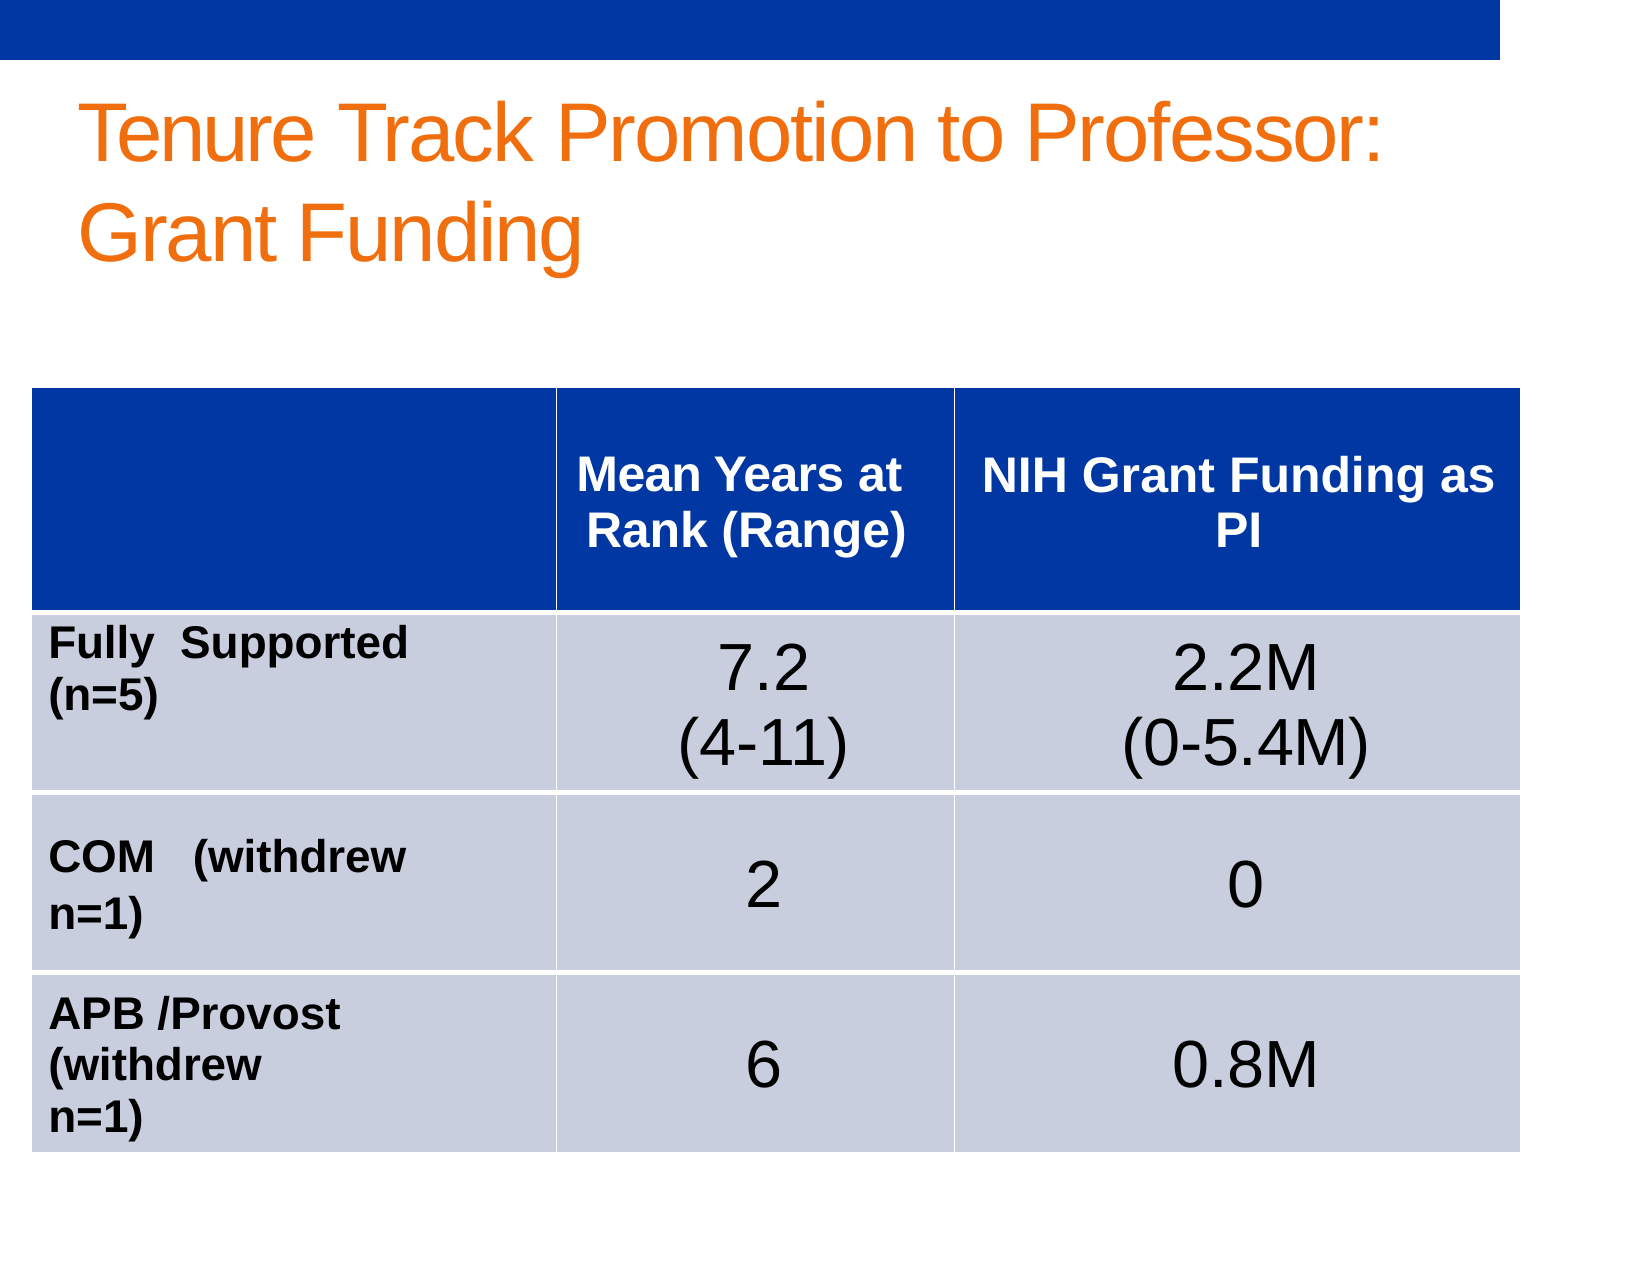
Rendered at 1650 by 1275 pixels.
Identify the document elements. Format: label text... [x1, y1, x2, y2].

table_cell 7.2 (4-11) [557, 615, 954, 790]
table_header Mean Years at Rank (Range) [557, 388, 954, 610]
table_cell COM (withdrew n=1) [32, 795, 556, 970]
table_cell 6 [557, 975, 954, 1152]
table_header [32, 388, 556, 610]
table_cell 0.8M [955, 975, 1520, 1152]
table_cell 0 [955, 795, 1520, 970]
title Tenure Track Promotion to Professor: Grant Funding [75, 75, 1488, 291]
table_header NIH Grant Funding as PI [955, 388, 1520, 610]
table_cell 2.2M (0-5.4M) [955, 615, 1520, 790]
table_cell Fully Supported (n=5) [32, 615, 556, 790]
table_cell 2 [557, 795, 954, 970]
table_cell APB /Provost (withdrew n=1) [32, 975, 556, 1152]
